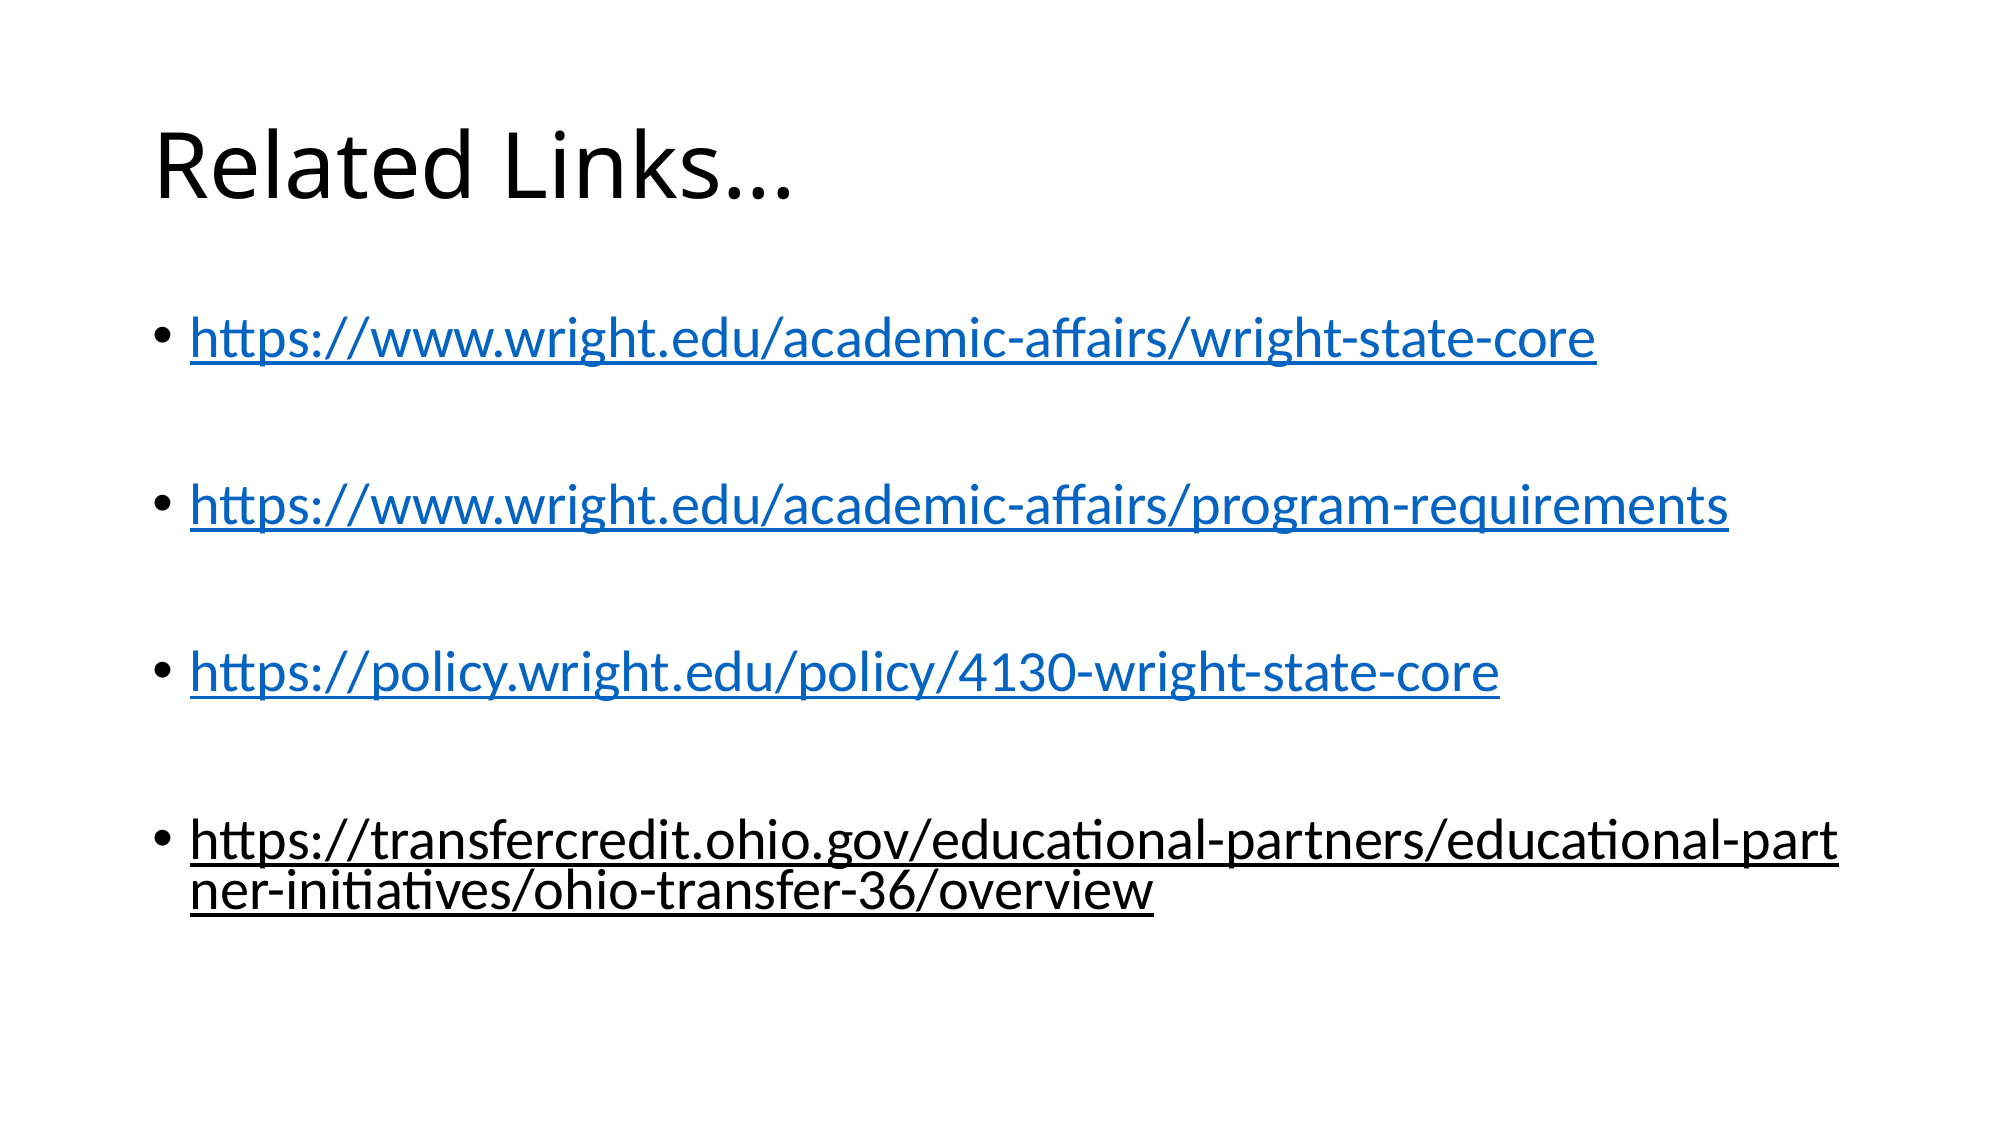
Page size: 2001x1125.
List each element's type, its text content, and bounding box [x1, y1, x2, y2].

title Related Links... [137, 59, 1863, 278]
list https://www.wright.edu/academic-affairs/wright-state-core https://www.wright.edu/academic-affairs/program-requirements https://policy.wright.edu/policy/4130-wright-state-core https://transfercredit.ohio.gov/educational-partners/educational-partner-initiatives/ohio-transfer-36/overview [137, 299, 1863, 1014]
